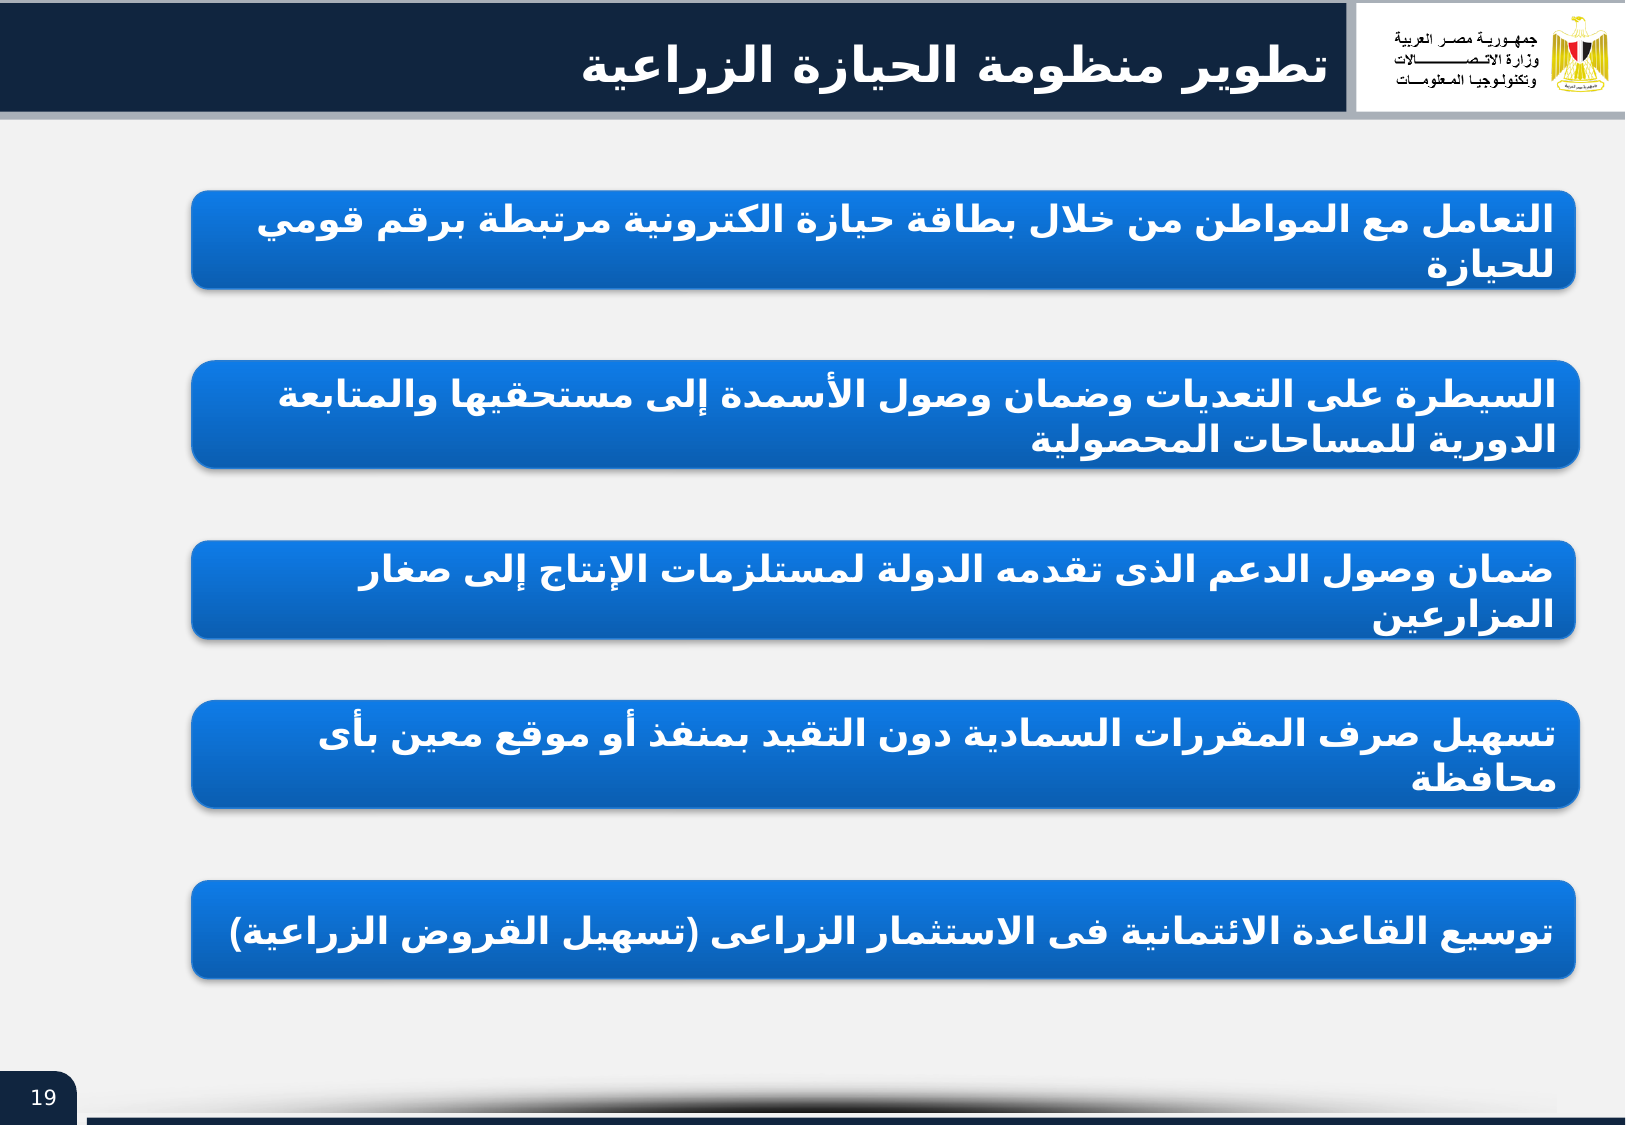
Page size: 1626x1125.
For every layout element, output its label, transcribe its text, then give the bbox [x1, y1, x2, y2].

text_box ضمان وصول الدعم الذى تقدمه الدولة لمستلزمات الإنتاج إلى صغار المزارعين [191, 541, 1576, 639]
text_box تسهيل صرف المقررات السمادية دون التقيد بمنفذ أو موقع معين بأى محافظة [191, 700, 1580, 809]
picture [1351, 10, 1611, 100]
picture [76, 1072, 1557, 1113]
text_box السيطرة على التعديات وضمان وصول الأسمدة إلى مستحقيها والمتابعة الدورية للمساحات المحصولية [191, 361, 1580, 469]
text_box التعامل مع المواطن من خلال بطاقة حيازة الكترونية مرتبطة برقم قومي للحيازة [191, 191, 1576, 289]
title تطوير منظومة الحيازة الزراعية [3, 6, 1346, 119]
text_box توسيع القاعدة الائتمانية فى الاستثمار الزراعى (تسهيل القروض الزراعية) [191, 880, 1576, 979]
